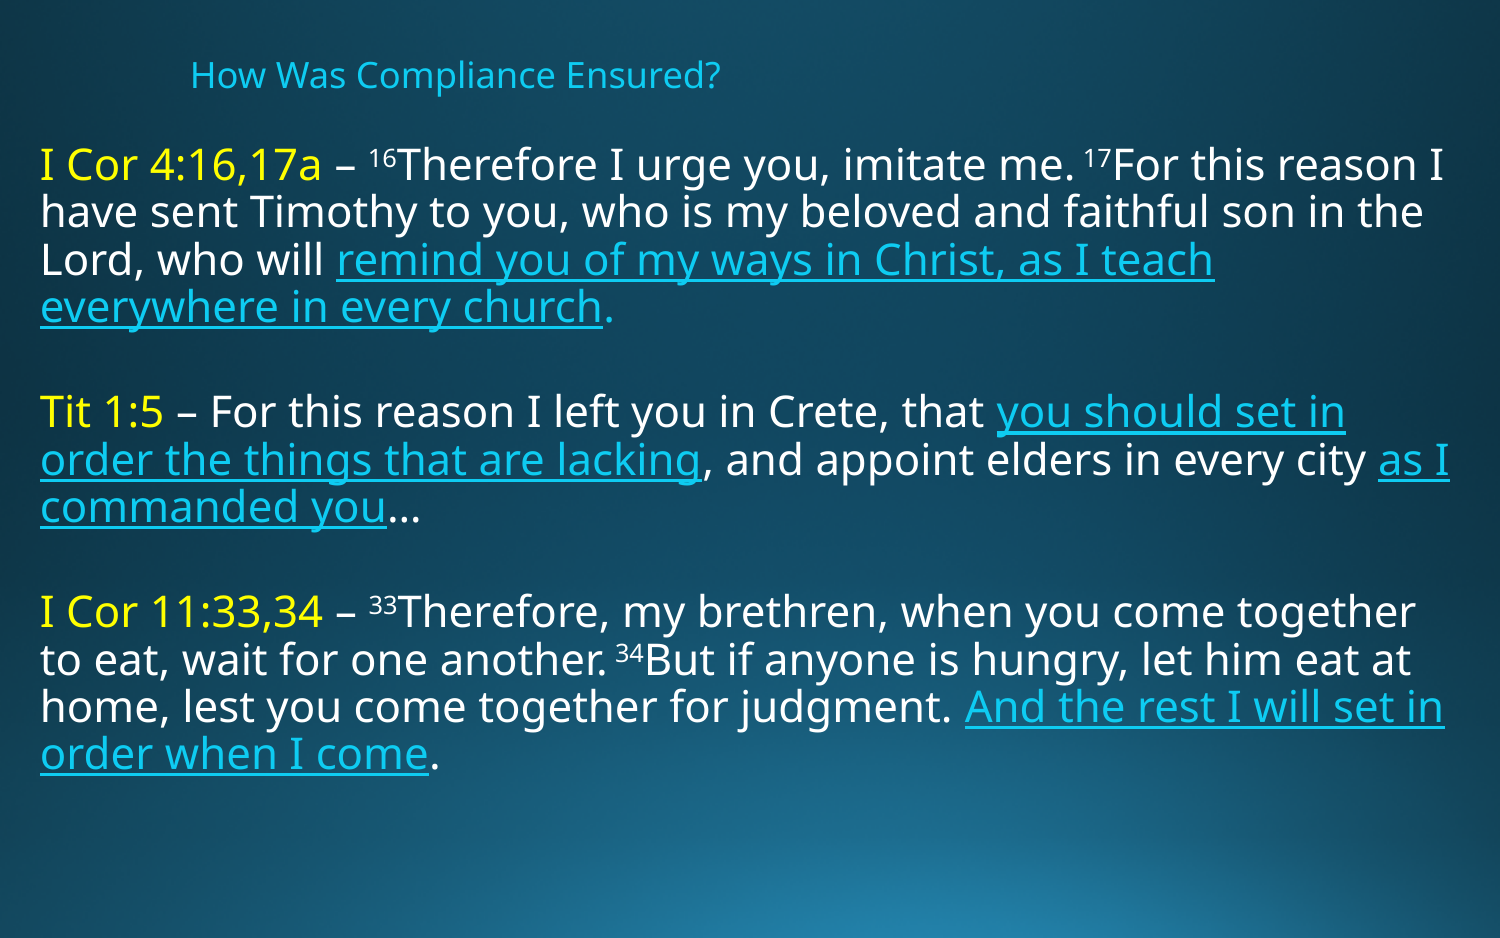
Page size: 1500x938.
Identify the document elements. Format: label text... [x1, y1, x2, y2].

title How Was Compliance Ensured? [174, 10, 1325, 105]
list I Cor 4:16,17a – 16Therefore I urge you, imitate me. 17For this reason I have sent Timothy to you, who is my beloved and faithful son in the Lord, who will remind you of my ways in Christ, as I teach everywhere in every church. Tit 1:5 – For this reason I left you in Crete, that you should set in order the things that are lacking, and appoint elders in every city as I commanded you… I Cor 11:33,34 – 33Therefore, my brethren, when you come together to eat, wait for one another. 34But if anyone is hungry, let him eat at home, lest you come together for judgment. And the rest I will set in order when I come. [24, 135, 1475, 928]
picture [0, 0, 1500, 938]
